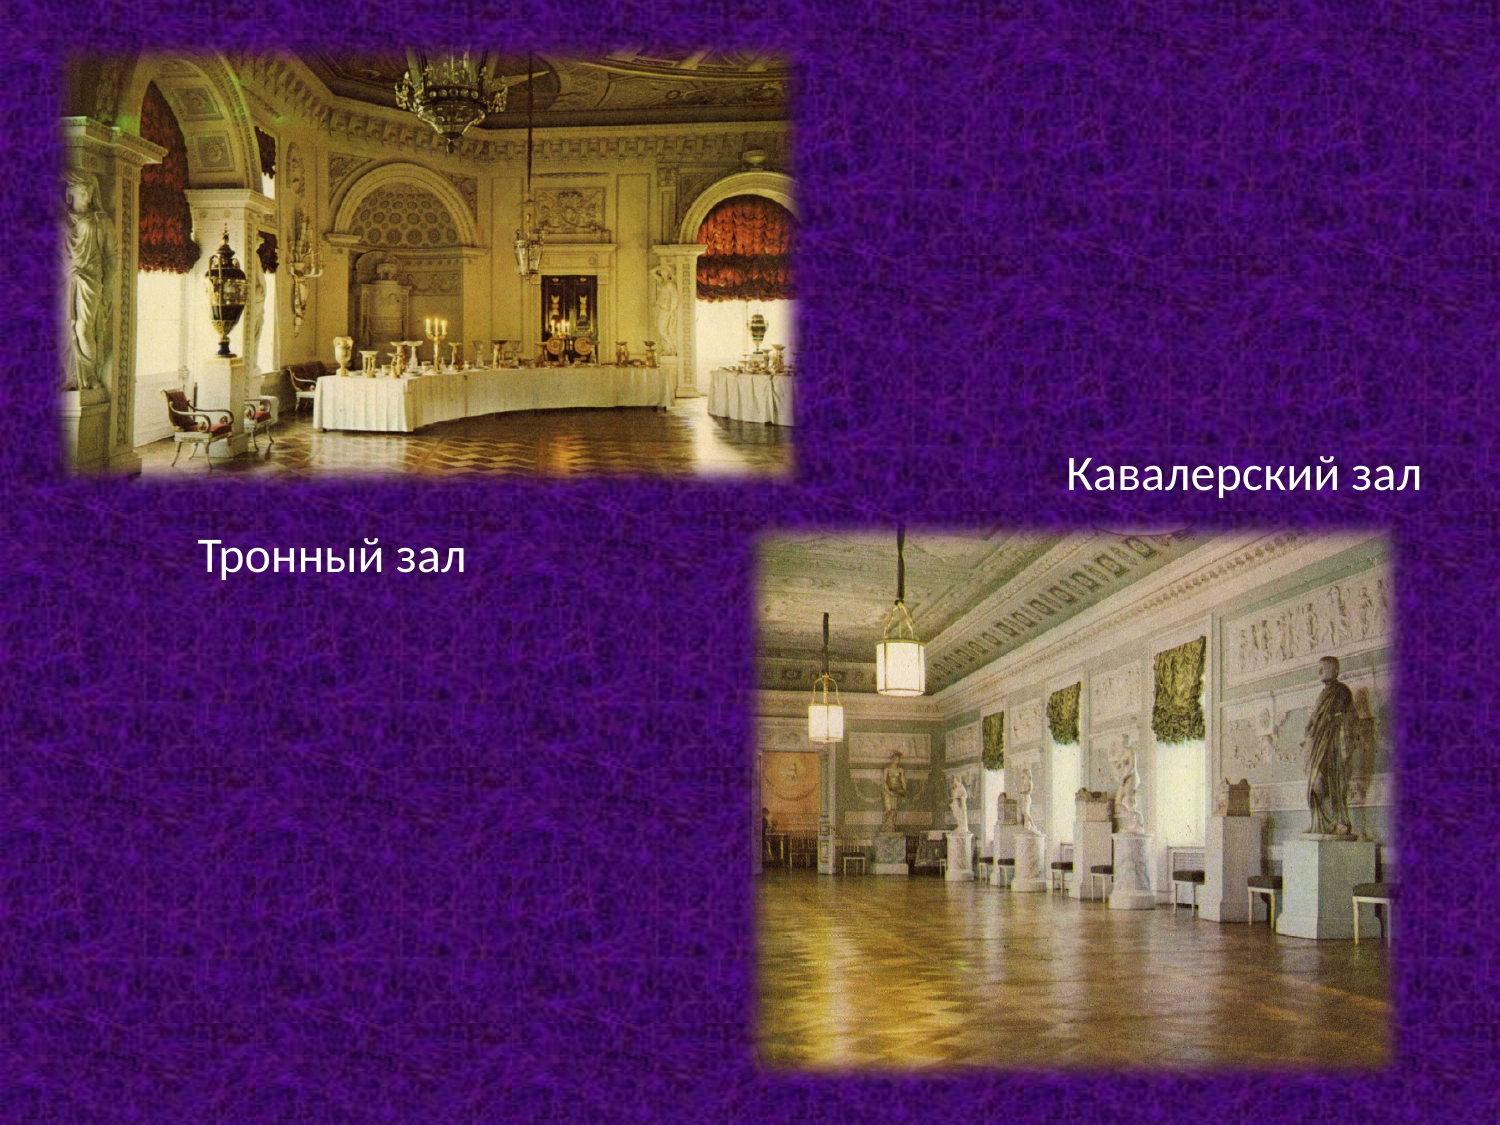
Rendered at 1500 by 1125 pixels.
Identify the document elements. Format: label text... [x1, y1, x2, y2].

picture [0, 0, 1500, 1125]
text_box Тронный зал [25, 515, 482, 591]
text_box Кавалерский зал [1042, 433, 1469, 509]
